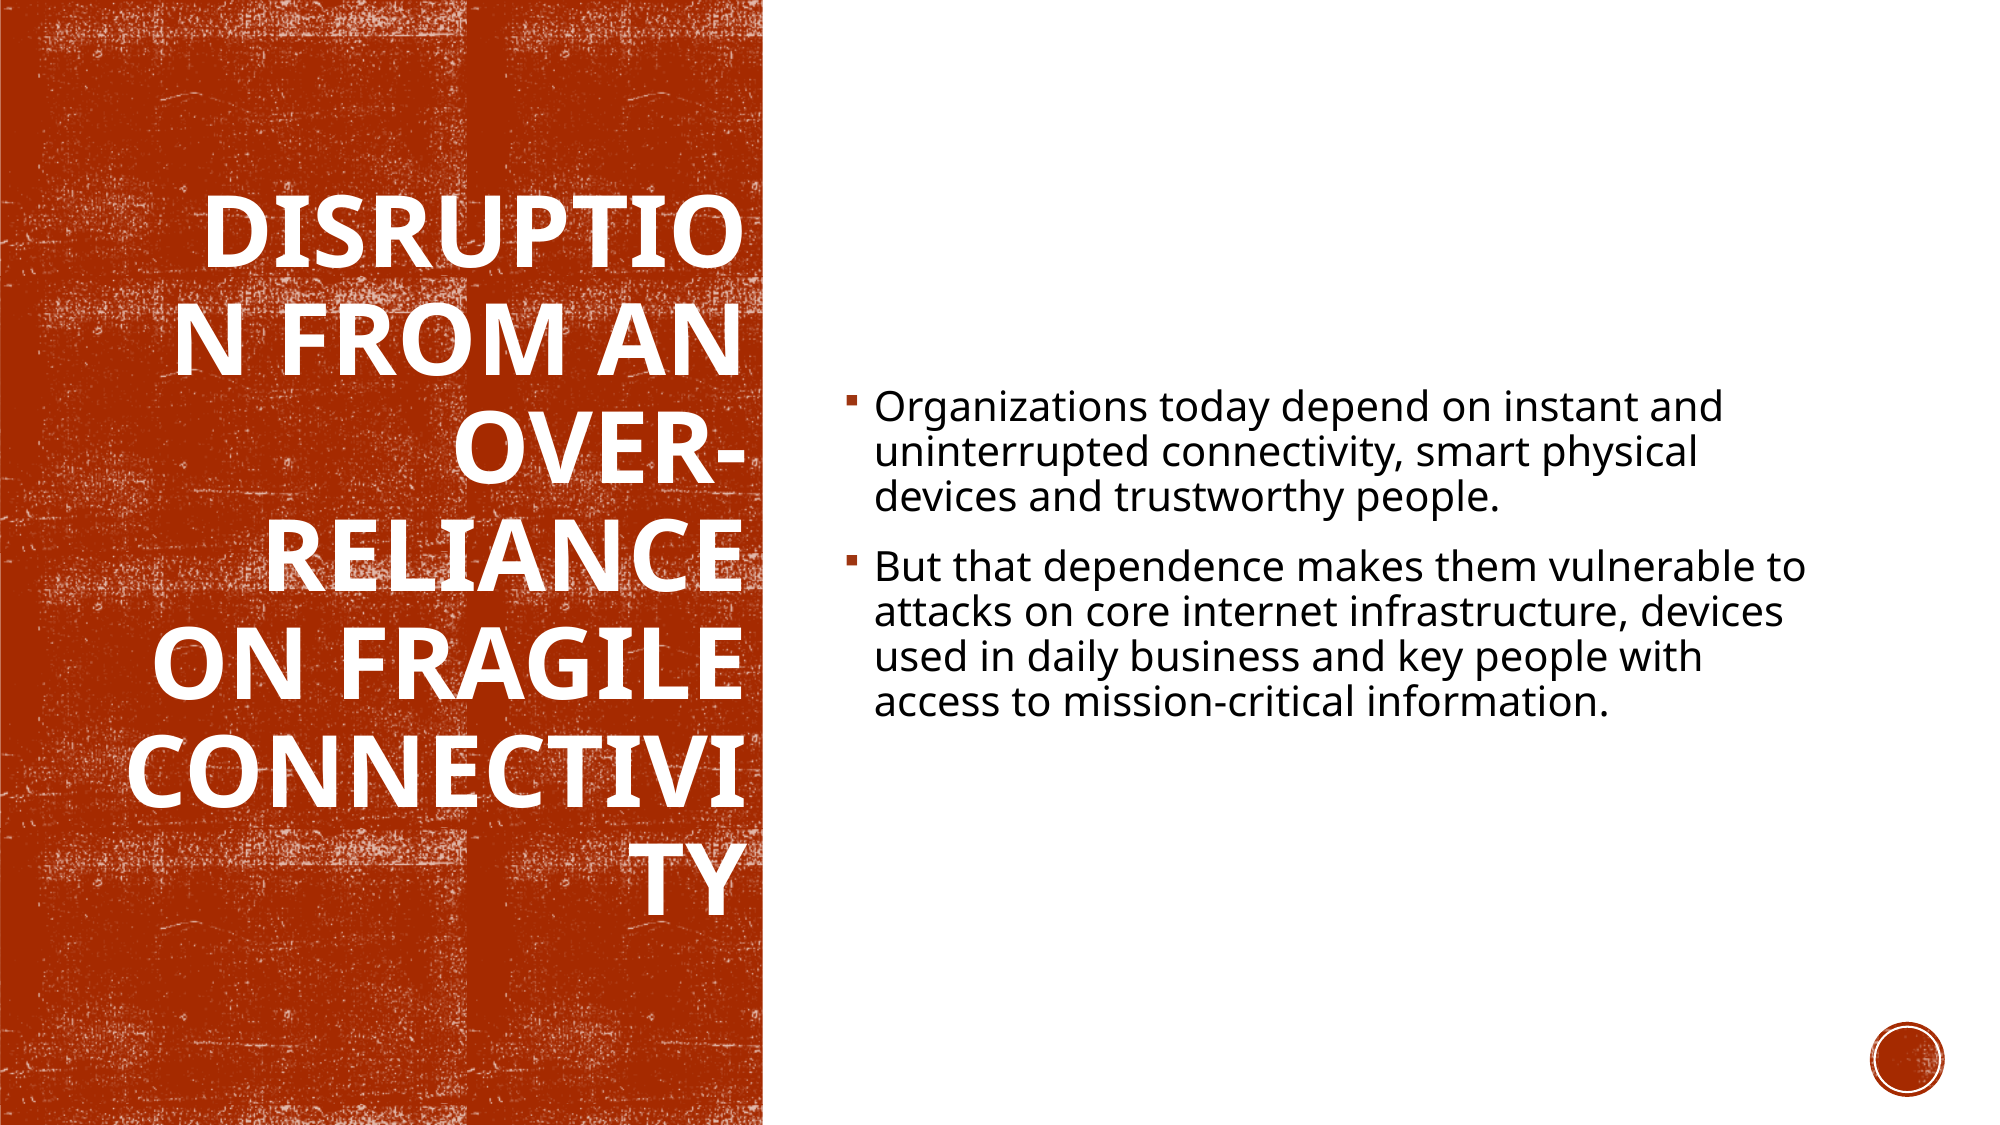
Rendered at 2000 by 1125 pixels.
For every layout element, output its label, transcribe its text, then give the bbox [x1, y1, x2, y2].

list Organizations today depend on instant and uninterrupted connectivity, smart physical devices and trustworthy people. But that dependence makes them vulnerable to attacks on core internet infrastructure, devices used in daily business and key people with access to mission-critical information. [828, 98, 1825, 1013]
title Disruption from an over-reliance on fragile connectivity [105, 105, 763, 1013]
text_box [0, 0, 763, 1125]
